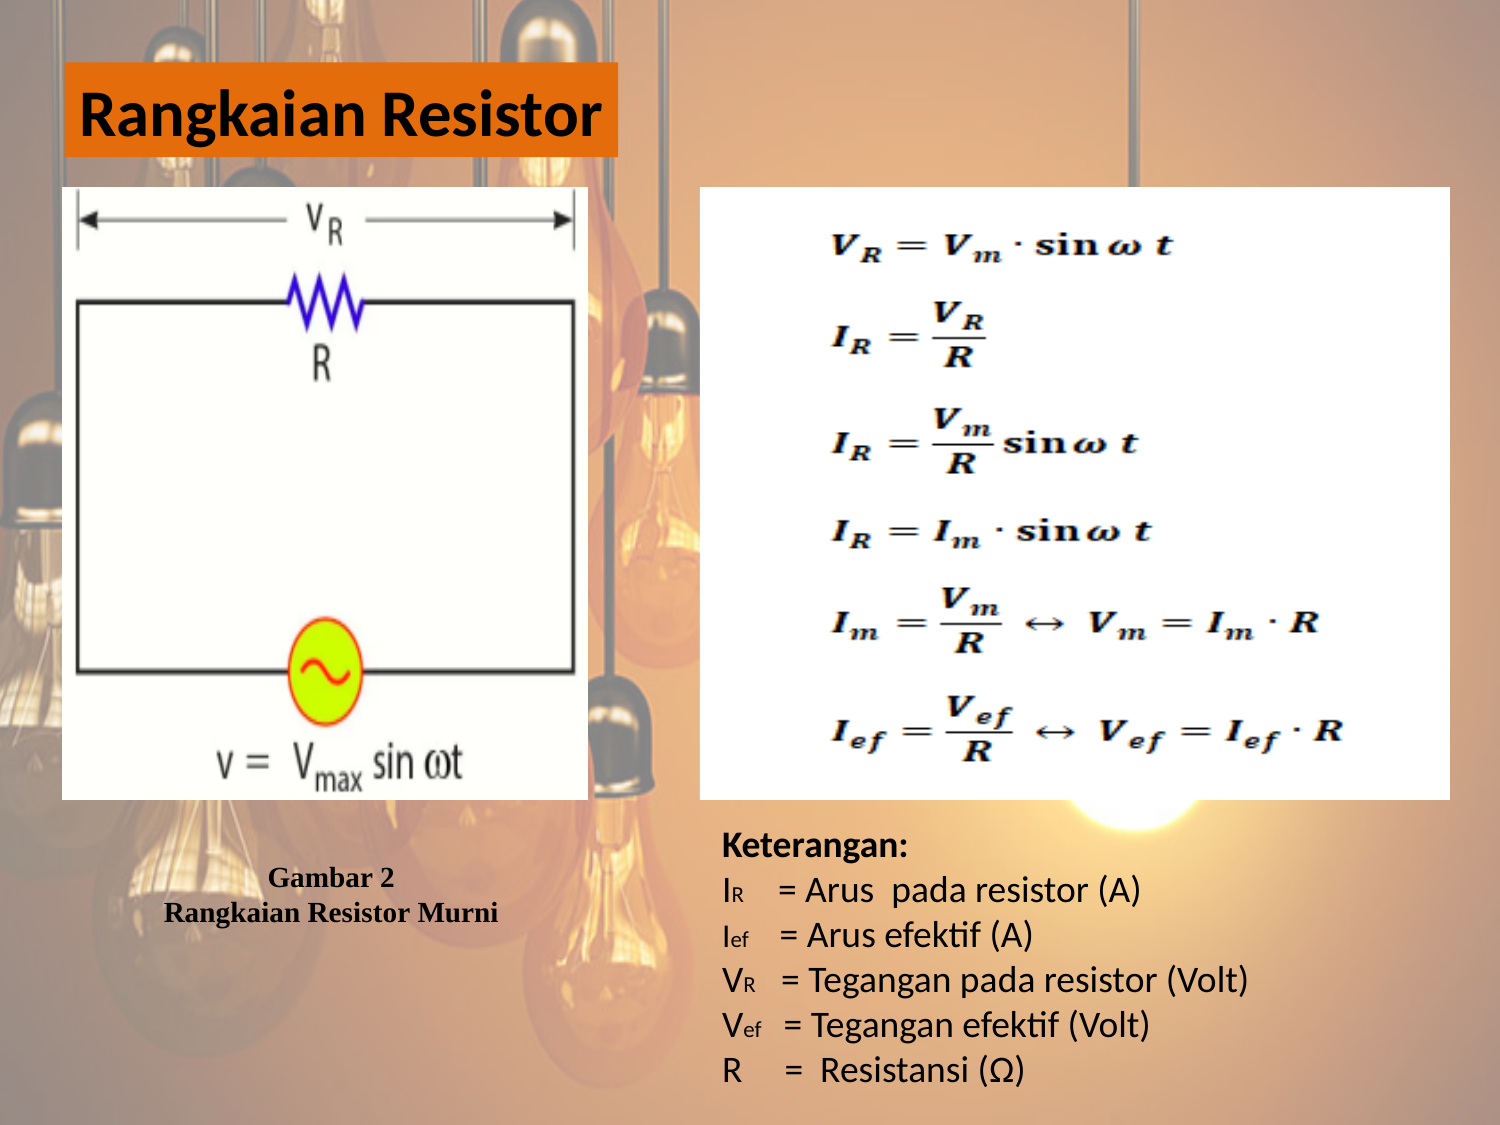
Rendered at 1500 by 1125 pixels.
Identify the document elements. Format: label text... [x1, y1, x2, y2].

text_box Rangkaian Resistor [64, 62, 619, 158]
text_box Gambar 2 Rangkaian Resistor Murni [62, 850, 600, 936]
picture [699, 187, 1451, 801]
text_box Keterangan: IR = Arus pada resistor (A) Ief = Arus efektif (A) VR = Tegangan pada resistor (Volt) Vef = Tegangan efektif (Volt) R = Resistansi (Ω) [707, 812, 1265, 1097]
picture [62, 187, 588, 801]
